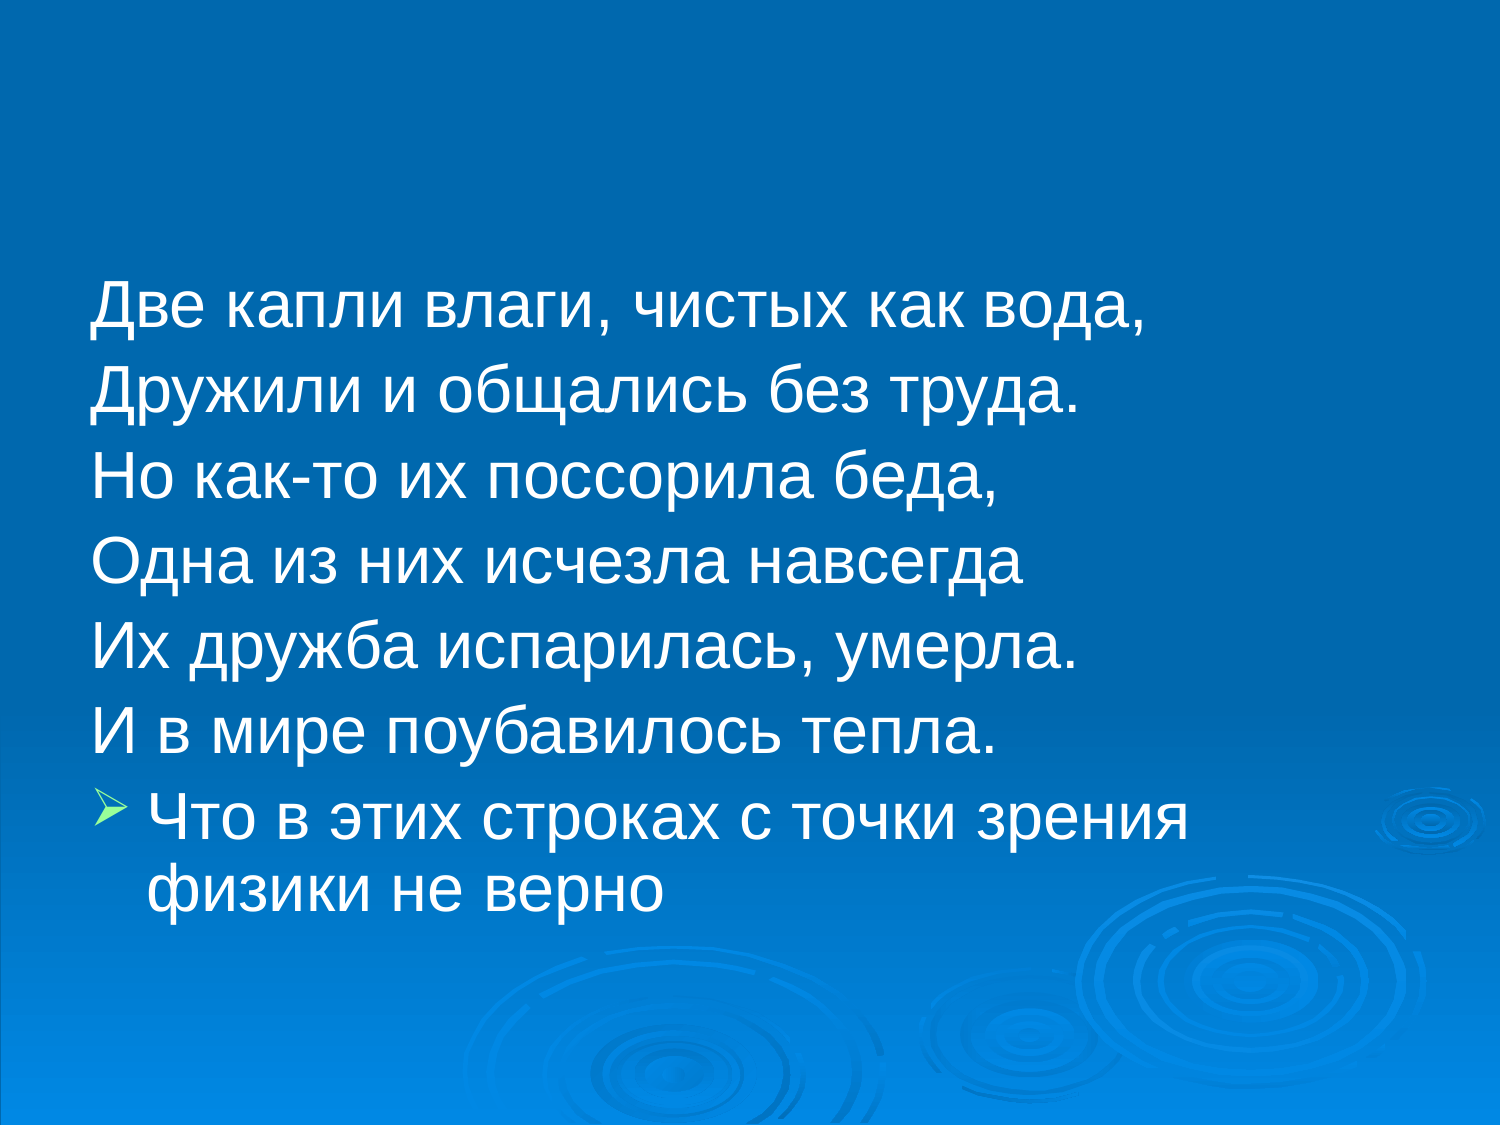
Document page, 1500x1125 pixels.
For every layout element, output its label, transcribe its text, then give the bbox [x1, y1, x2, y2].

list Две капли влаги, чистых как вода, Дружили и общались без труда. Но как-то их поссорила беда, Одна из них исчезла навсегда Их дружба испарилась, умерла. И в мире поубавилось тепла. Что в этих строках с точки зрения физики не верно [75, 262, 1425, 1005]
